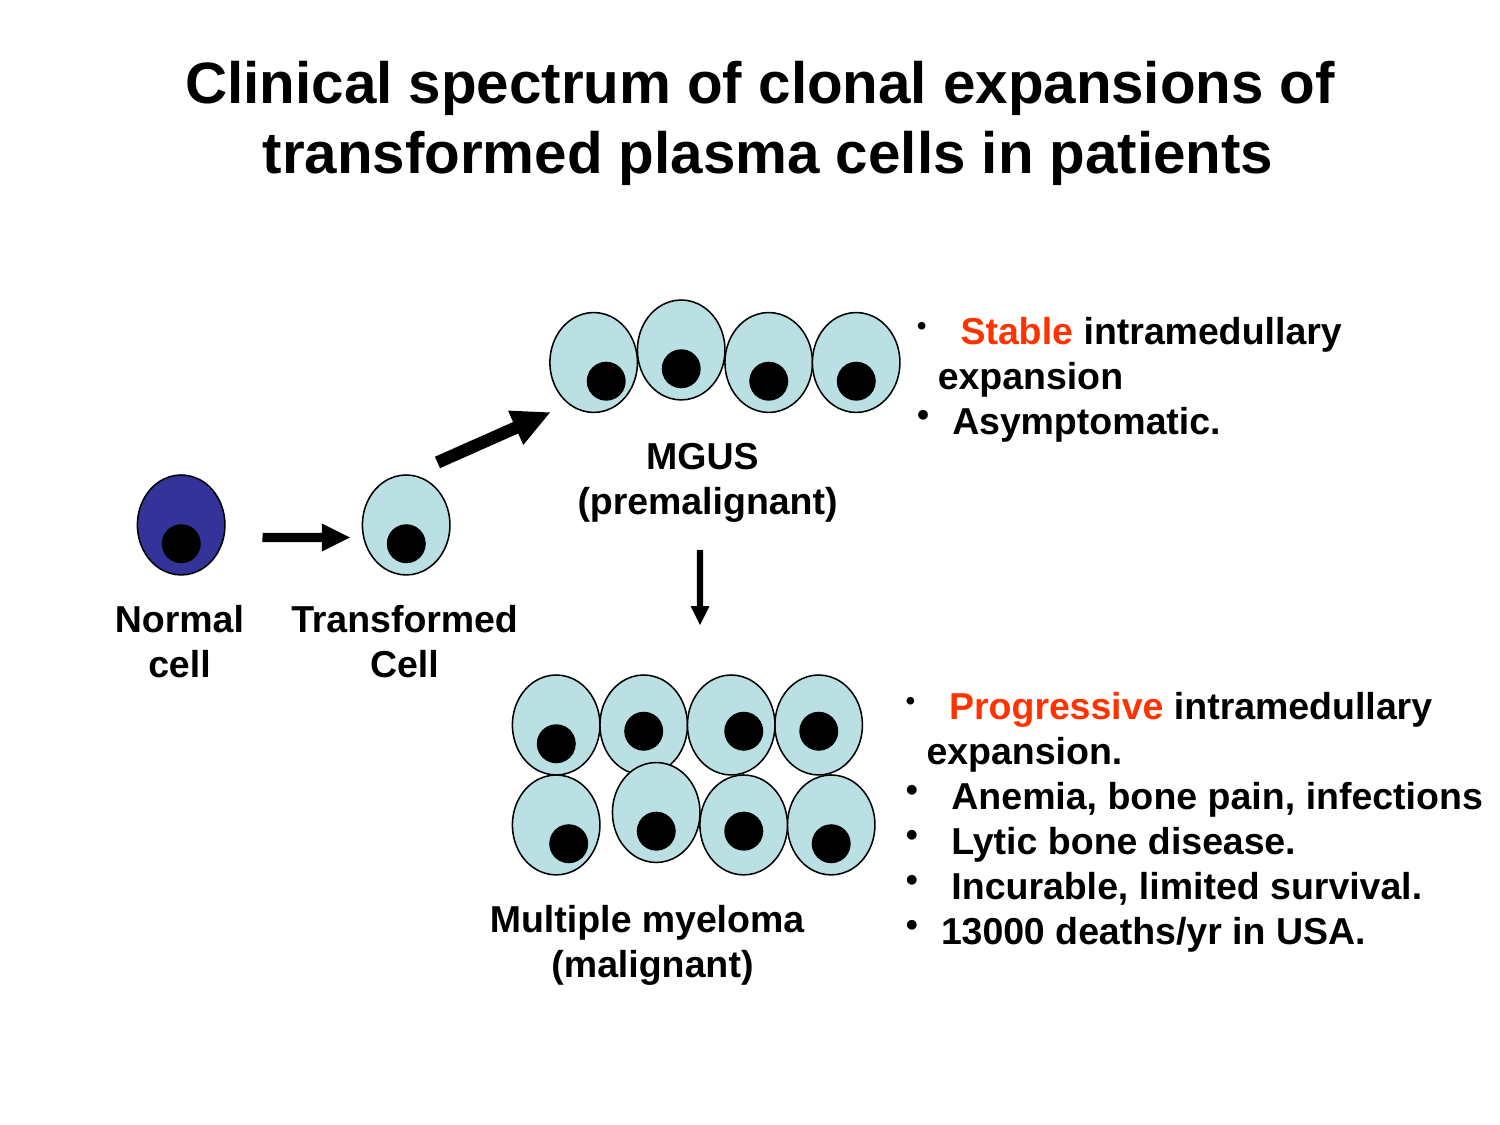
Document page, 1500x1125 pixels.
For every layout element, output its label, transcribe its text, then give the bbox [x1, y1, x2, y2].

text_box [512, 775, 600, 875]
text_box [812, 825, 850, 863]
text_box [549, 825, 588, 863]
text_box [549, 312, 638, 413]
text_box MGUS (premalignant) [562, 424, 853, 530]
text_box [162, 525, 201, 563]
text_box [837, 362, 876, 400]
text_box [725, 712, 763, 751]
text_box Multiple myeloma (malignant) [474, 887, 830, 993]
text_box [362, 474, 451, 576]
text_box [537, 725, 576, 763]
text_box [637, 299, 725, 400]
text_box [637, 812, 676, 850]
text_box [137, 474, 225, 575]
text_box [662, 350, 700, 388]
text_box [787, 774, 875, 875]
text_box [800, 712, 838, 751]
text_box Normal cell [100, 587, 259, 693]
text_box Clinical spectrum of clonal expansions of transformed plasma cells in patients [62, 37, 1475, 193]
text_box [725, 812, 763, 850]
text_box Transformed Cell [276, 587, 533, 693]
text_box [512, 675, 600, 775]
text_box [812, 312, 900, 413]
text_box [624, 712, 663, 751]
text_box [693, 549, 707, 625]
text_box [587, 362, 625, 400]
text_box [699, 774, 788, 875]
text_box [437, 411, 550, 463]
text_box [750, 362, 788, 400]
text_box [612, 762, 700, 863]
text_box [775, 675, 863, 775]
text_box [724, 312, 812, 413]
text_box [600, 675, 687, 772]
text_box Progressive intramedullary expansion. Anemia, bone pain, infections Lytic bone disease. Incurable, limited survival. 13000 deaths/yr in USA. [890, 674, 1499, 960]
text_box Stable intramedullary expansion Asymptomatic. [902, 299, 1357, 450]
text_box [262, 531, 350, 544]
text_box [687, 675, 775, 775]
